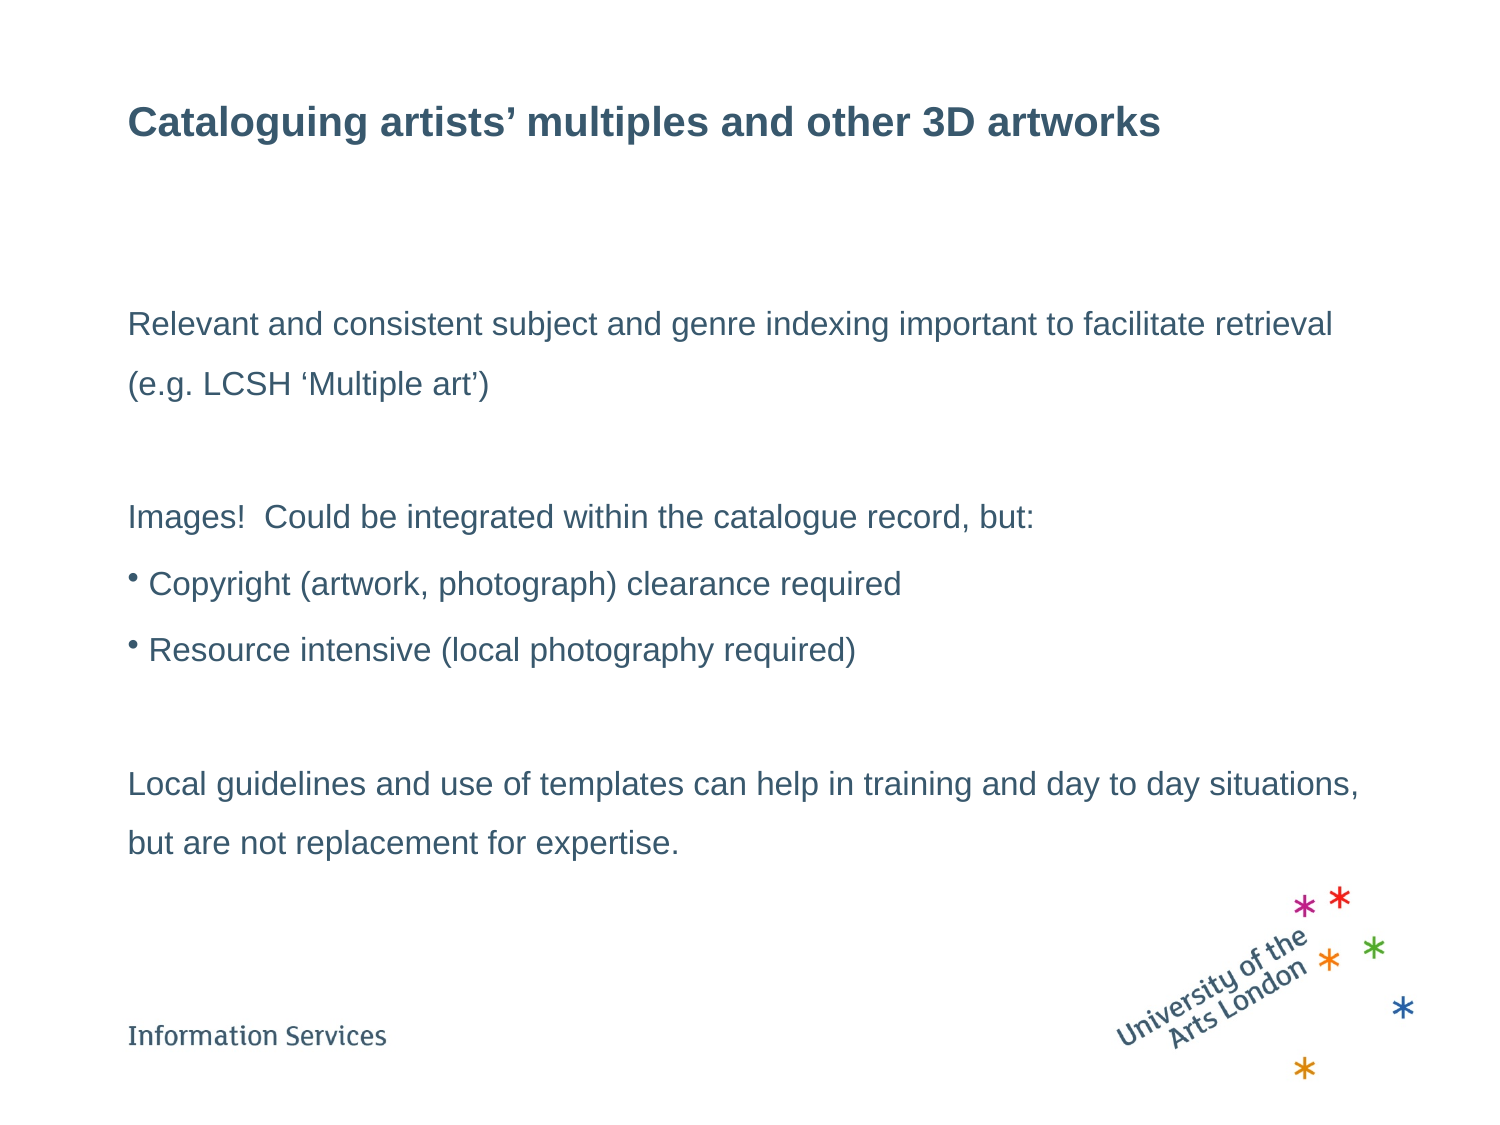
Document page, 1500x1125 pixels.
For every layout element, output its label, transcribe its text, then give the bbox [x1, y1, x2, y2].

list Relevant and consistent subject and genre indexing important to facilitate retrieval (e.g. LCSH ‘Multiple art’) Images! Could be integrated within the catalogue record, but: Copyright (artwork, photograph) clearance required Resource intensive (local photography required) Local guidelines and use of templates can help in training and day to day situations, but are not replacement for expertise. [112, 274, 1388, 951]
title Cataloguing artists’ multiples and other 3D artworks [112, 87, 1388, 274]
picture [1100, 862, 1438, 1105]
picture [111, 1007, 399, 1068]
